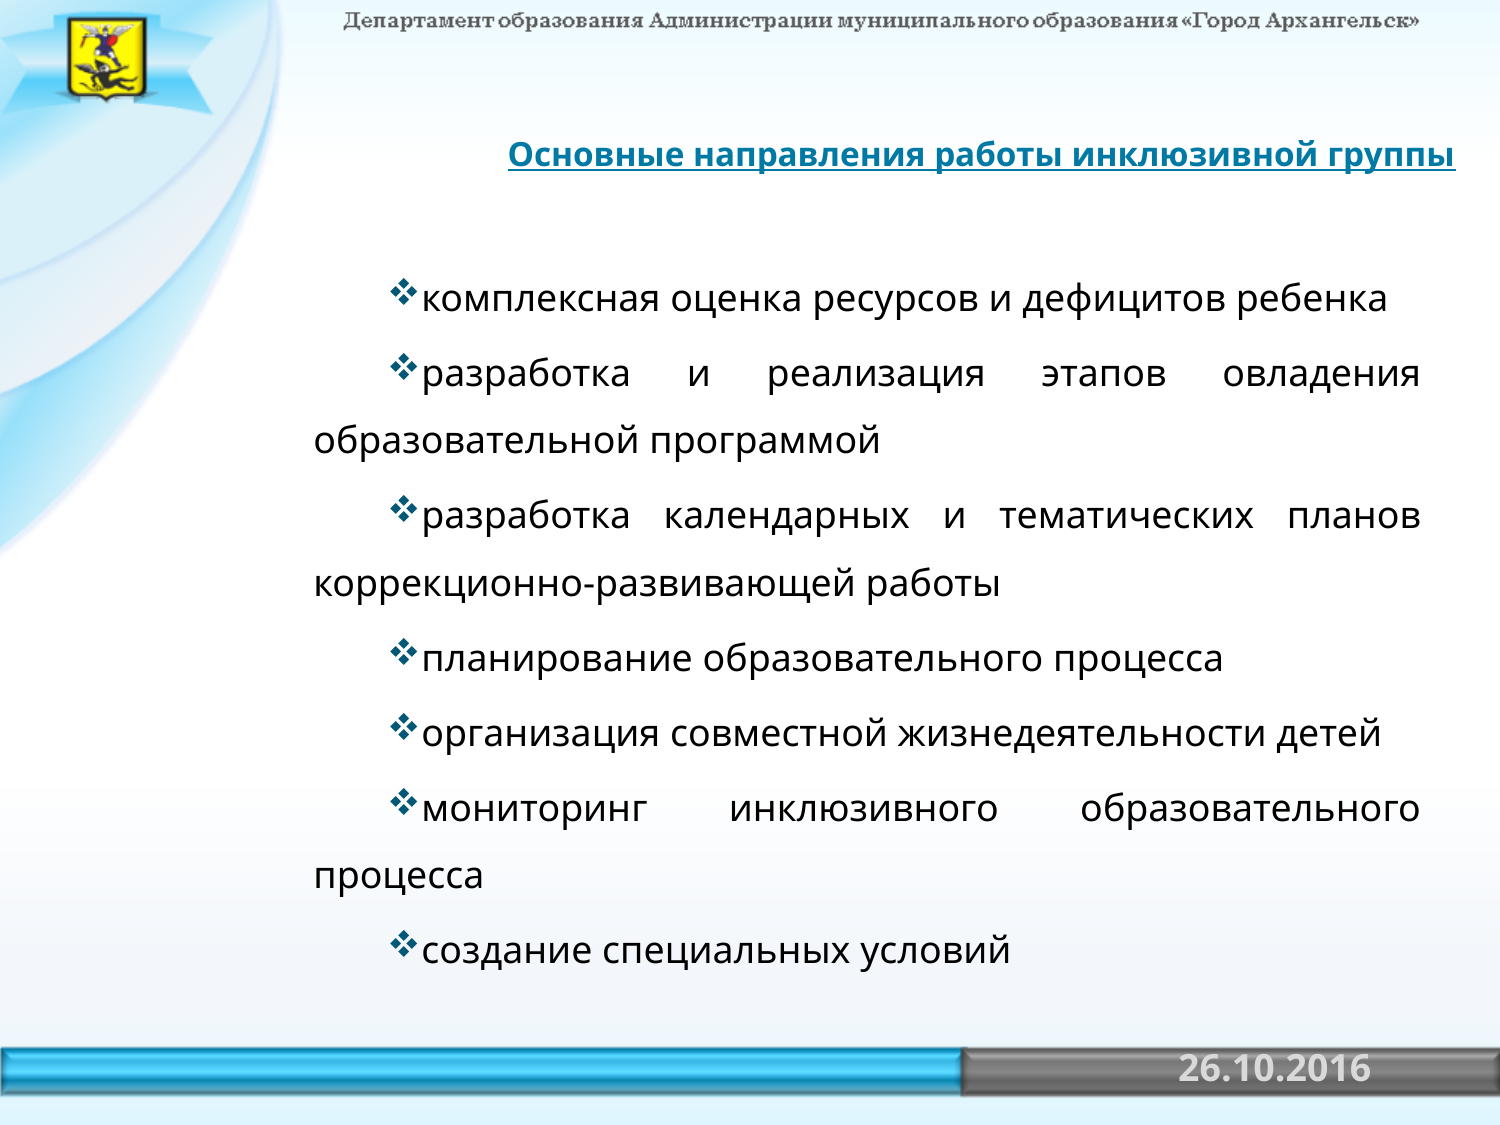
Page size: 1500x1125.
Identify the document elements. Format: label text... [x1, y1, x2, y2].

list комплексная оценка ресурсов и дефицитов ребенка разработка и реализация этапов овладения образовательной программой разработка календарных и тематических планов коррекционно-развивающей работы планирование образовательного процесса организация совместной жизнедеятельности детей мониторинг инклюзивного образовательного процесса создание специальных условий [242, 243, 1437, 929]
picture [0, 0, 1500, 1125]
text_box Основные направления работы инклюзивной группы [360, 125, 1471, 180]
